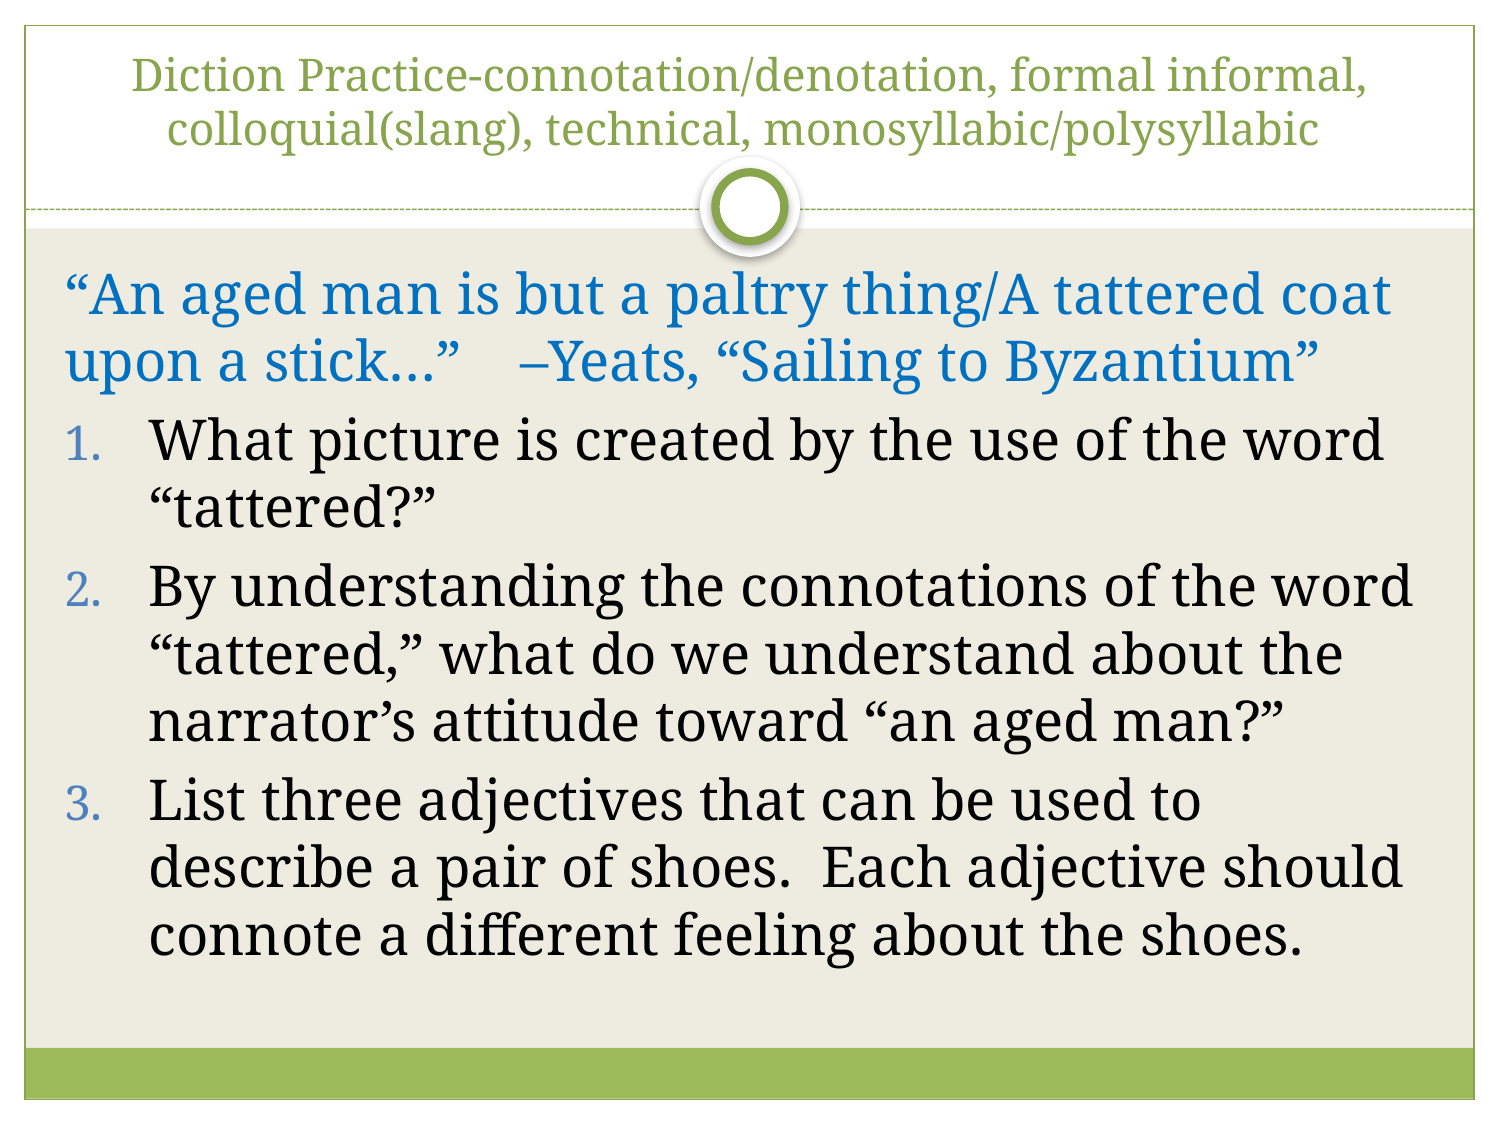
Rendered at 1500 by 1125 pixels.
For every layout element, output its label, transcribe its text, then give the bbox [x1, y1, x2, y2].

title Diction Practice-connotation/denotation, formal informal, colloquial(slang), technical, monosyllabic/polysyllabic [49, 37, 1450, 162]
list “An aged man is but a paltry thing/A tattered coat upon a stick…” –Yeats, “Sailing to Byzantium” What picture is created by the use of the word “tattered?” By understanding the connotations of the word “tattered,” what do we understand about the narrator’s attitude toward “an aged man?” List three adjectives that can be used to describe a pair of shoes. Each adjective should connote a different feeling about the shoes. [49, 250, 1445, 1001]
